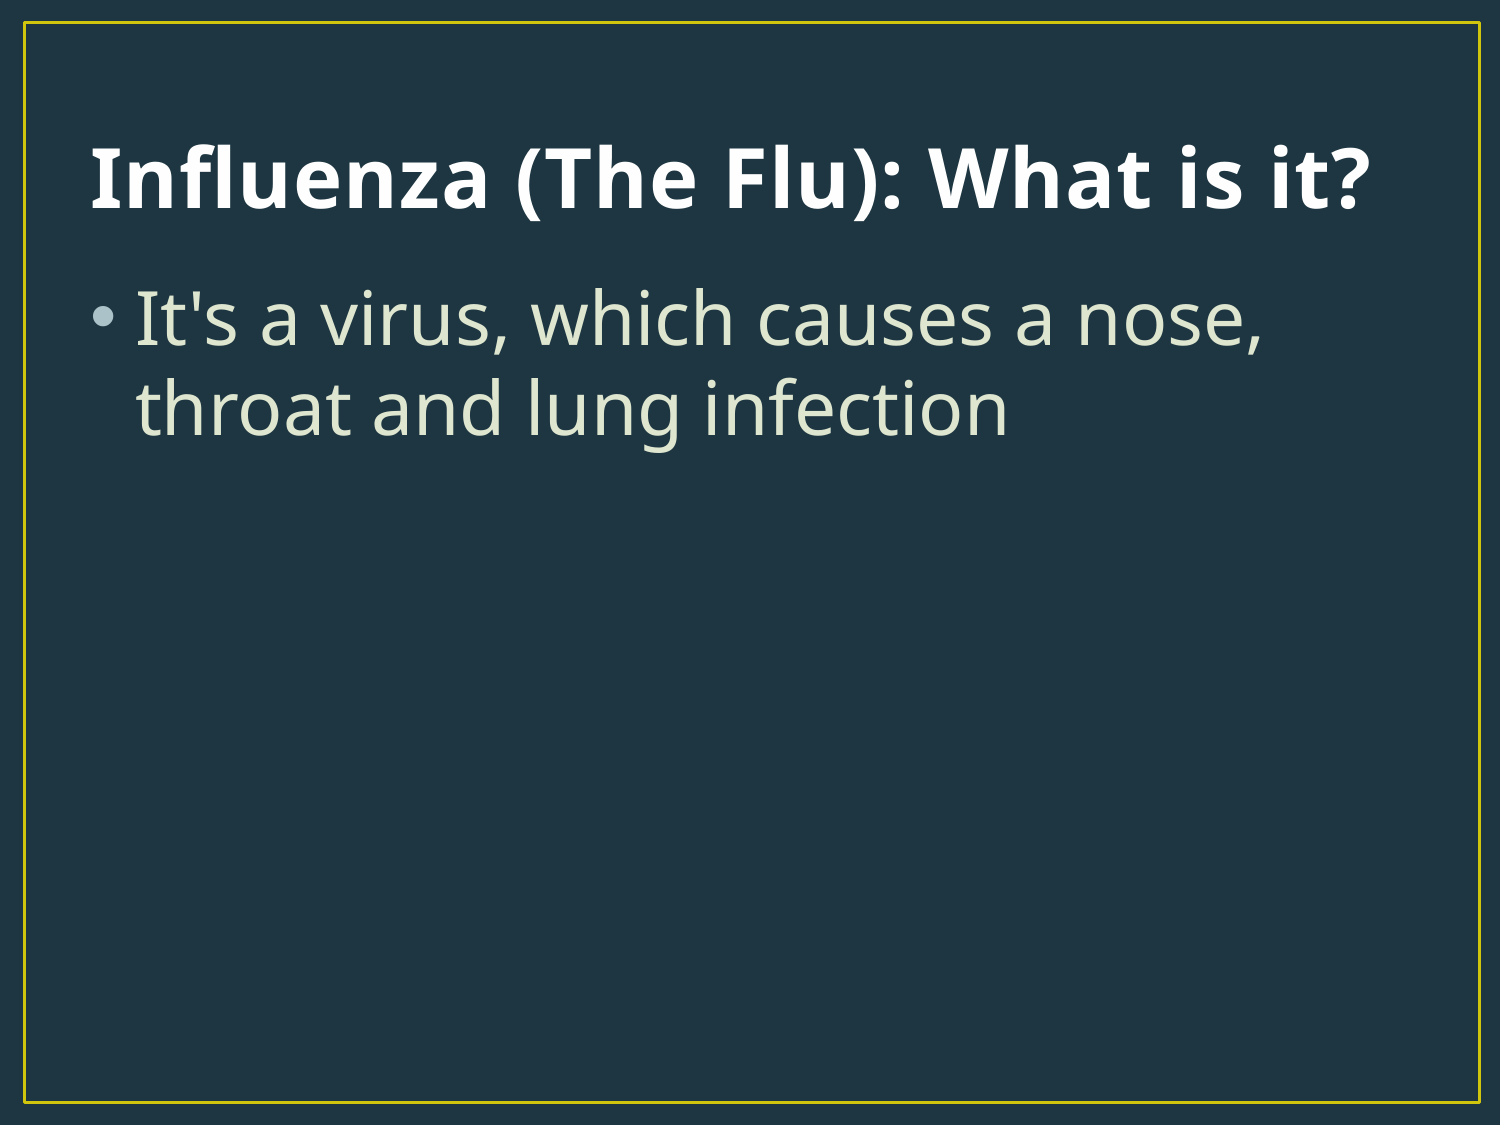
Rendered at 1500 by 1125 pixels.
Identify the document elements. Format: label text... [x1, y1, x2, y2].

list It's a virus, which causes a nose, throat and lung infection [75, 262, 1425, 1005]
title Influenza (The Flu): What is it? [75, 45, 1425, 233]
